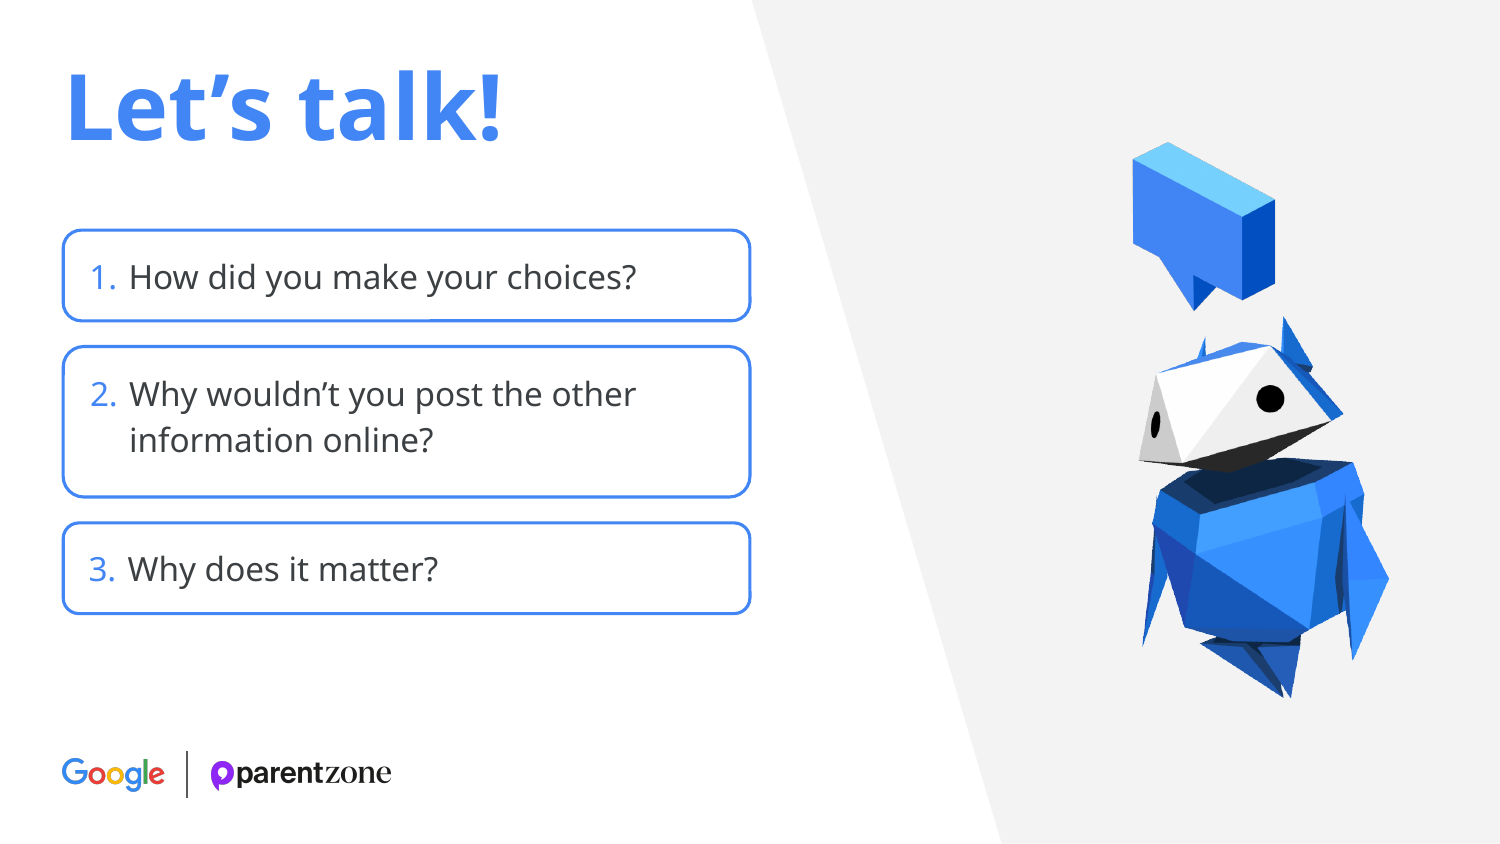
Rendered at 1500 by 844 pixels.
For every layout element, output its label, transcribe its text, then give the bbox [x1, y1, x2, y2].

picture [211, 761, 391, 791]
text_box [751, 0, 1500, 844]
title Let’s talk! [63, 60, 750, 174]
text_box Why wouldn’t you post the other information online? [63, 346, 750, 498]
picture [62, 758, 165, 792]
text_box How did you make your choices? [63, 230, 750, 321]
picture [1013, 126, 1444, 797]
text_box Why does it matter? [63, 522, 750, 614]
